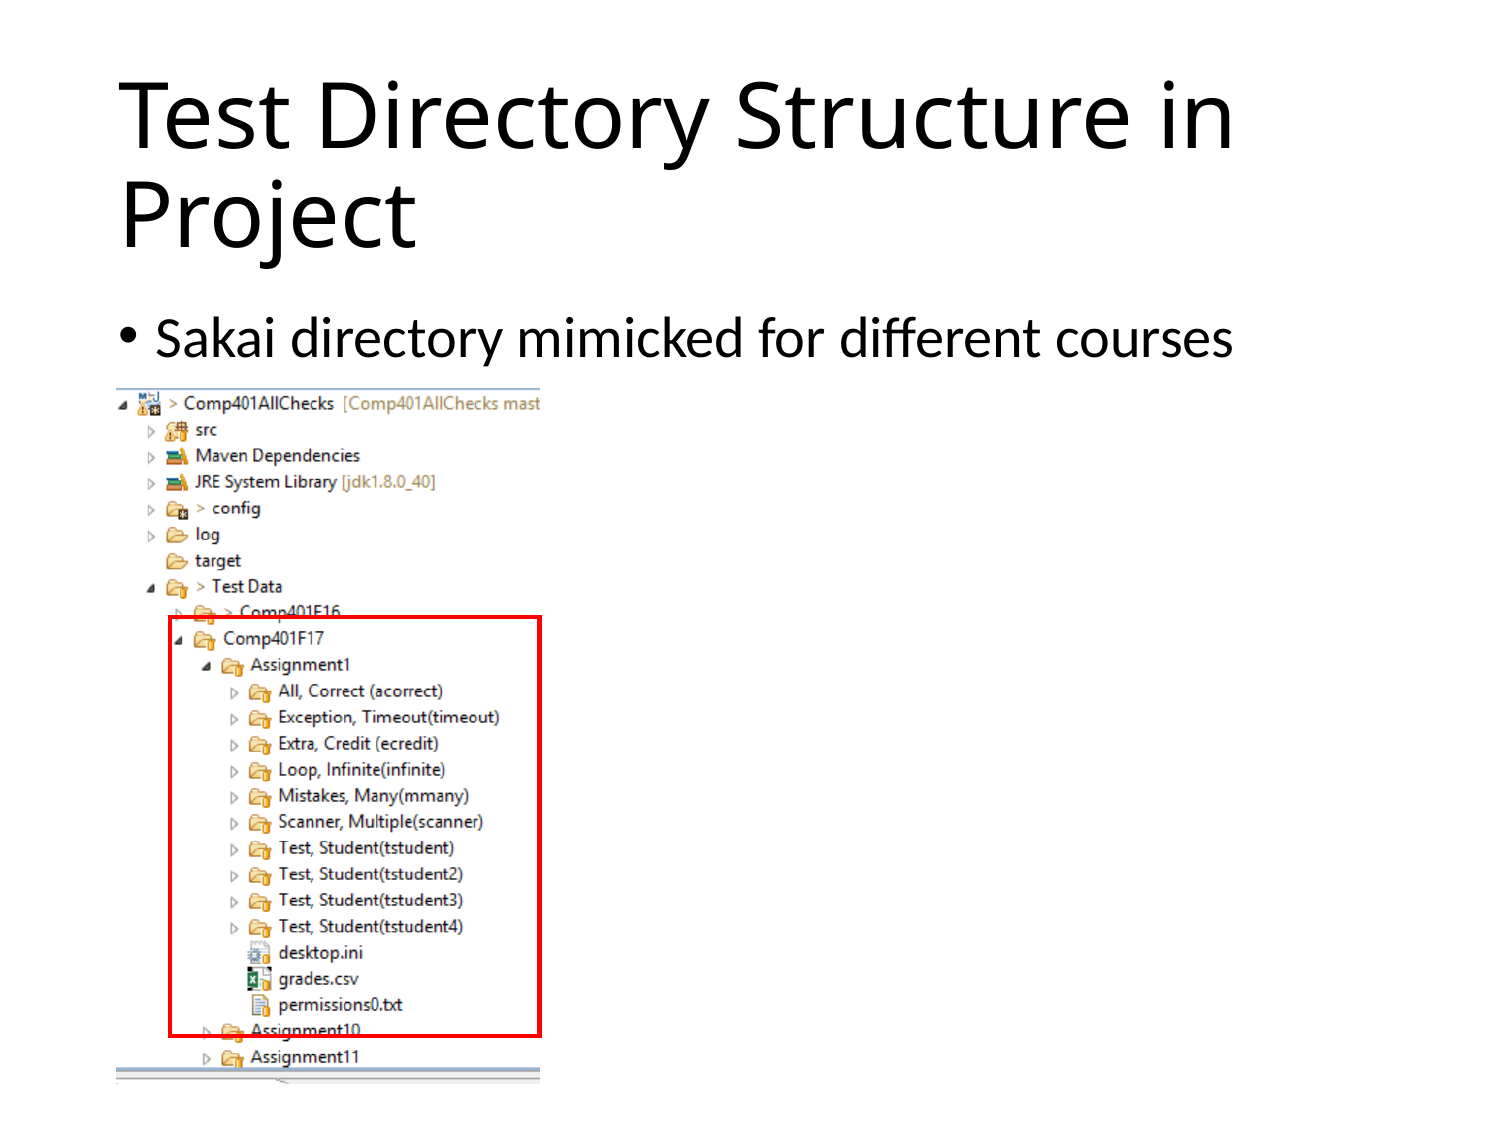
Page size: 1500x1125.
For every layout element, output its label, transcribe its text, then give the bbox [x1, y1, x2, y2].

title Test Directory Structure in Project [103, 59, 1397, 278]
list Sakai directory mimicked for different courses [103, 299, 1397, 453]
picture [116, 388, 540, 1084]
